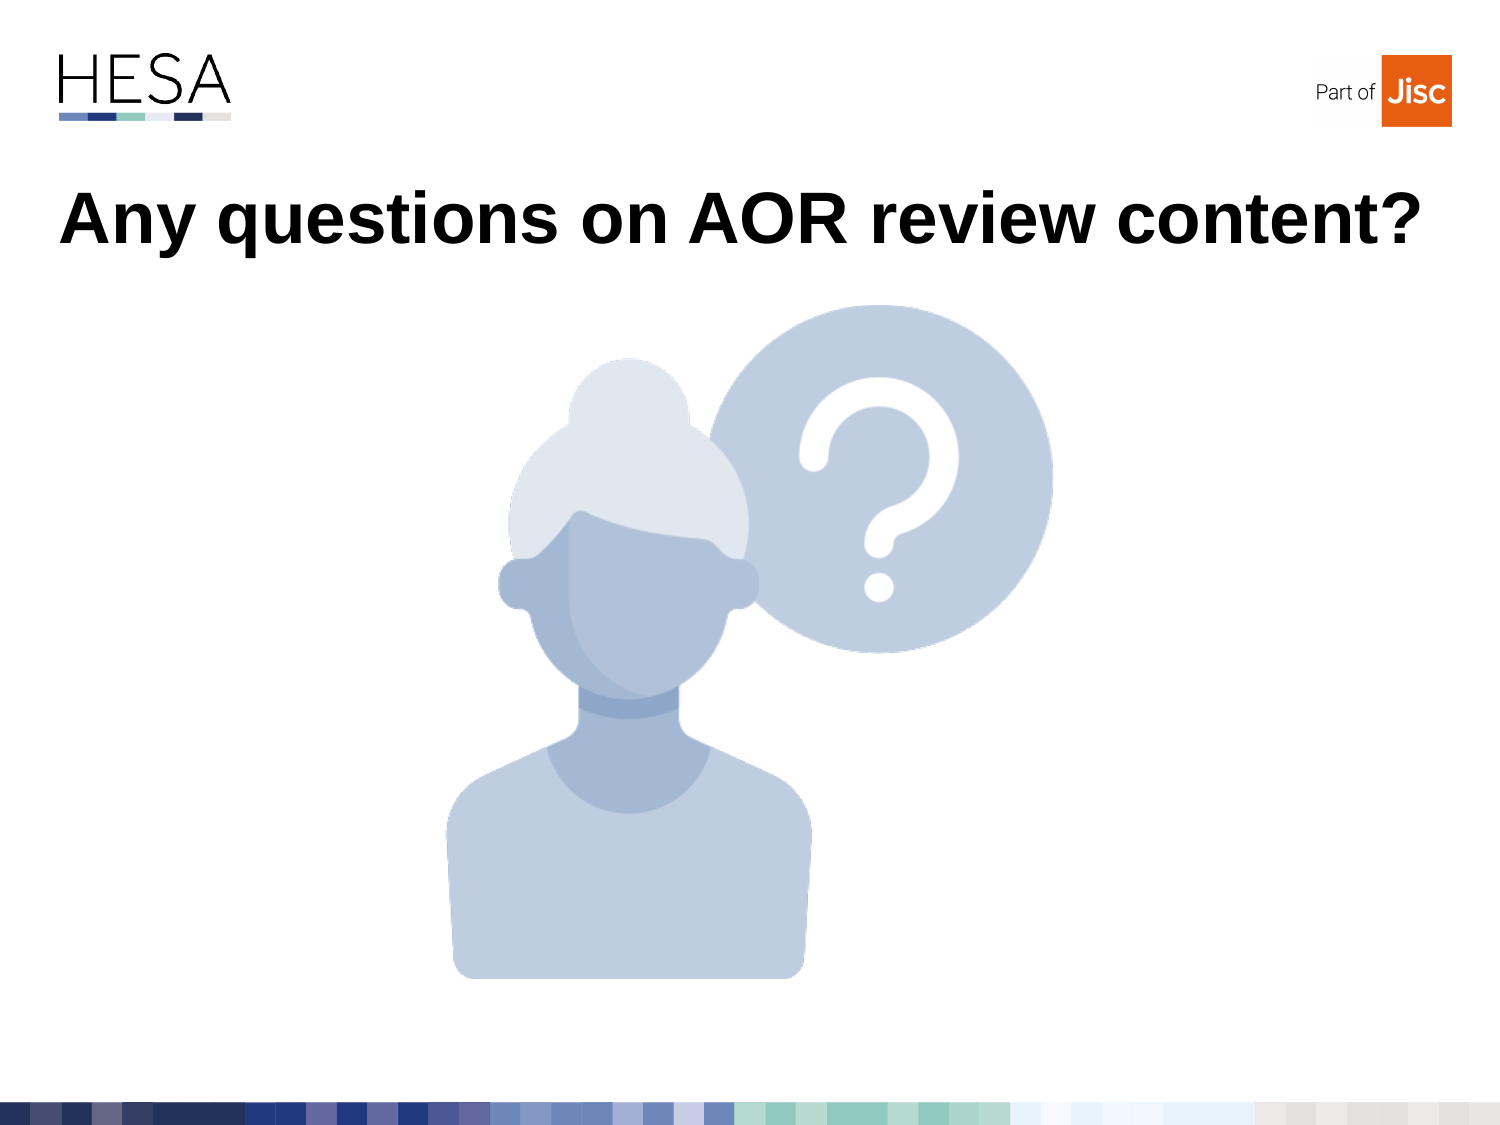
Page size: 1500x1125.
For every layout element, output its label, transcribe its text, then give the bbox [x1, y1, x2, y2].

picture [0, 1102, 1500, 1125]
picture [413, 305, 1087, 979]
picture [59, 53, 231, 121]
title Any questions on AOR review content? [59, 162, 1441, 306]
picture [1311, 55, 1452, 127]
